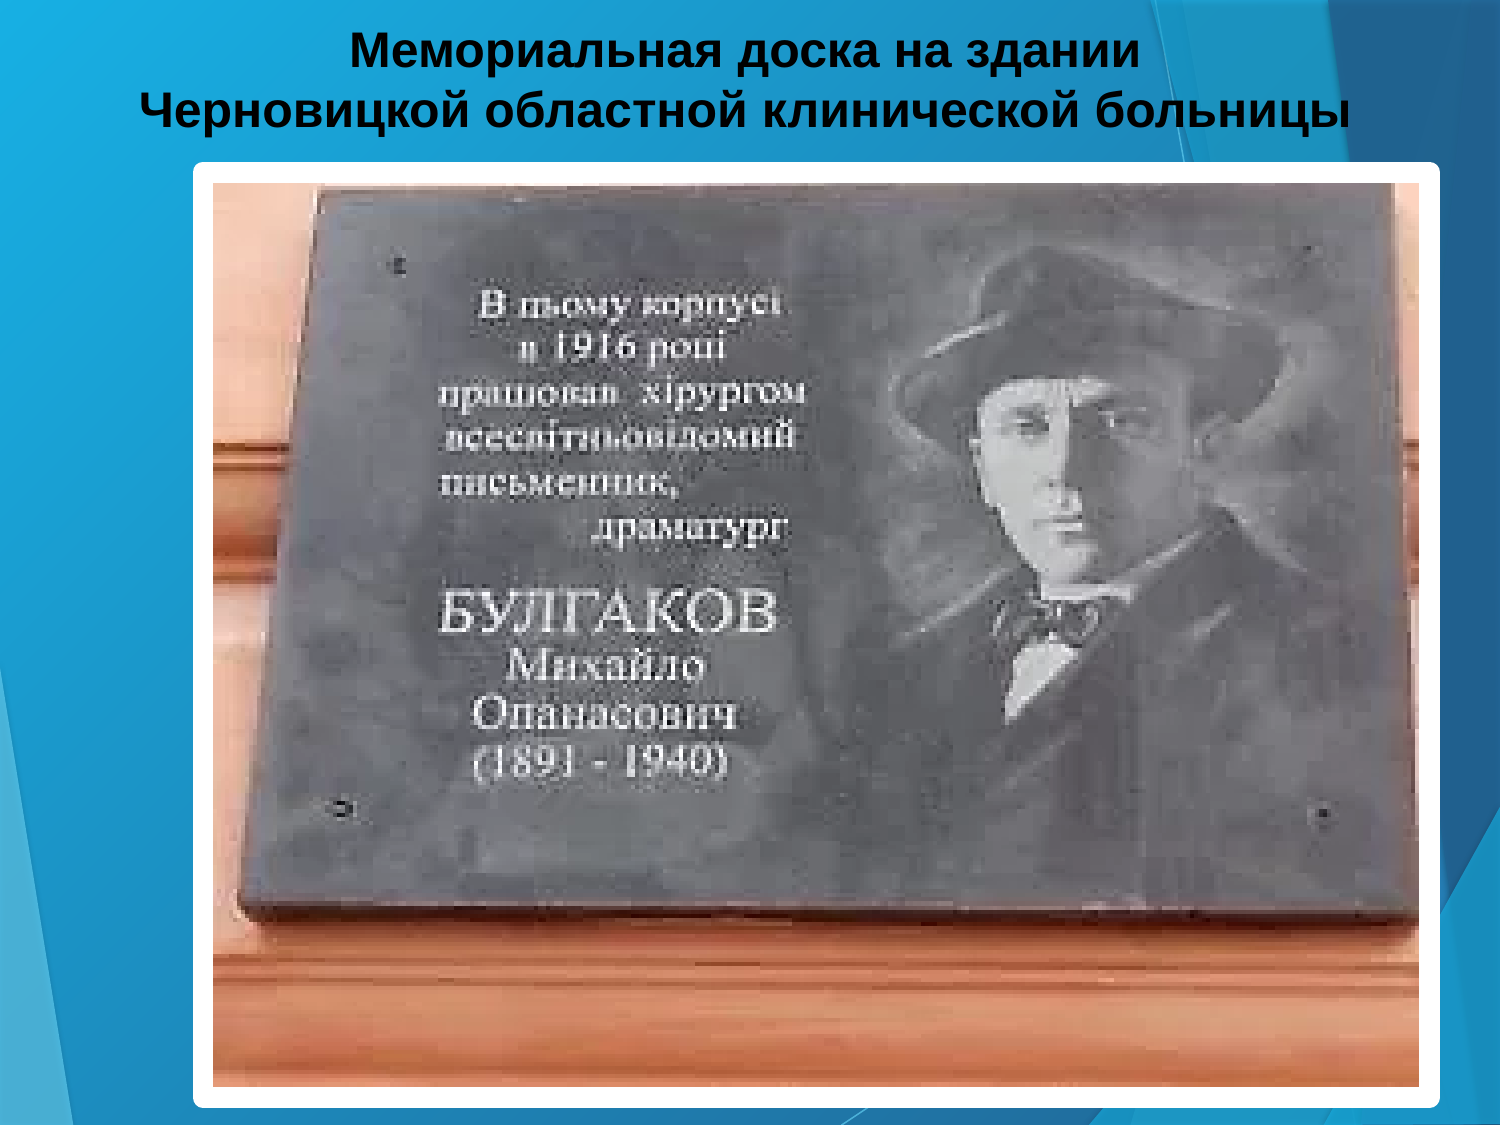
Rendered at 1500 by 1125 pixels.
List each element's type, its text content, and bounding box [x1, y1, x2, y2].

text_box Мемориальная доска на здании Черновицкой областной клинической больницы [49, 10, 1456, 145]
picture [212, 181, 1420, 1088]
